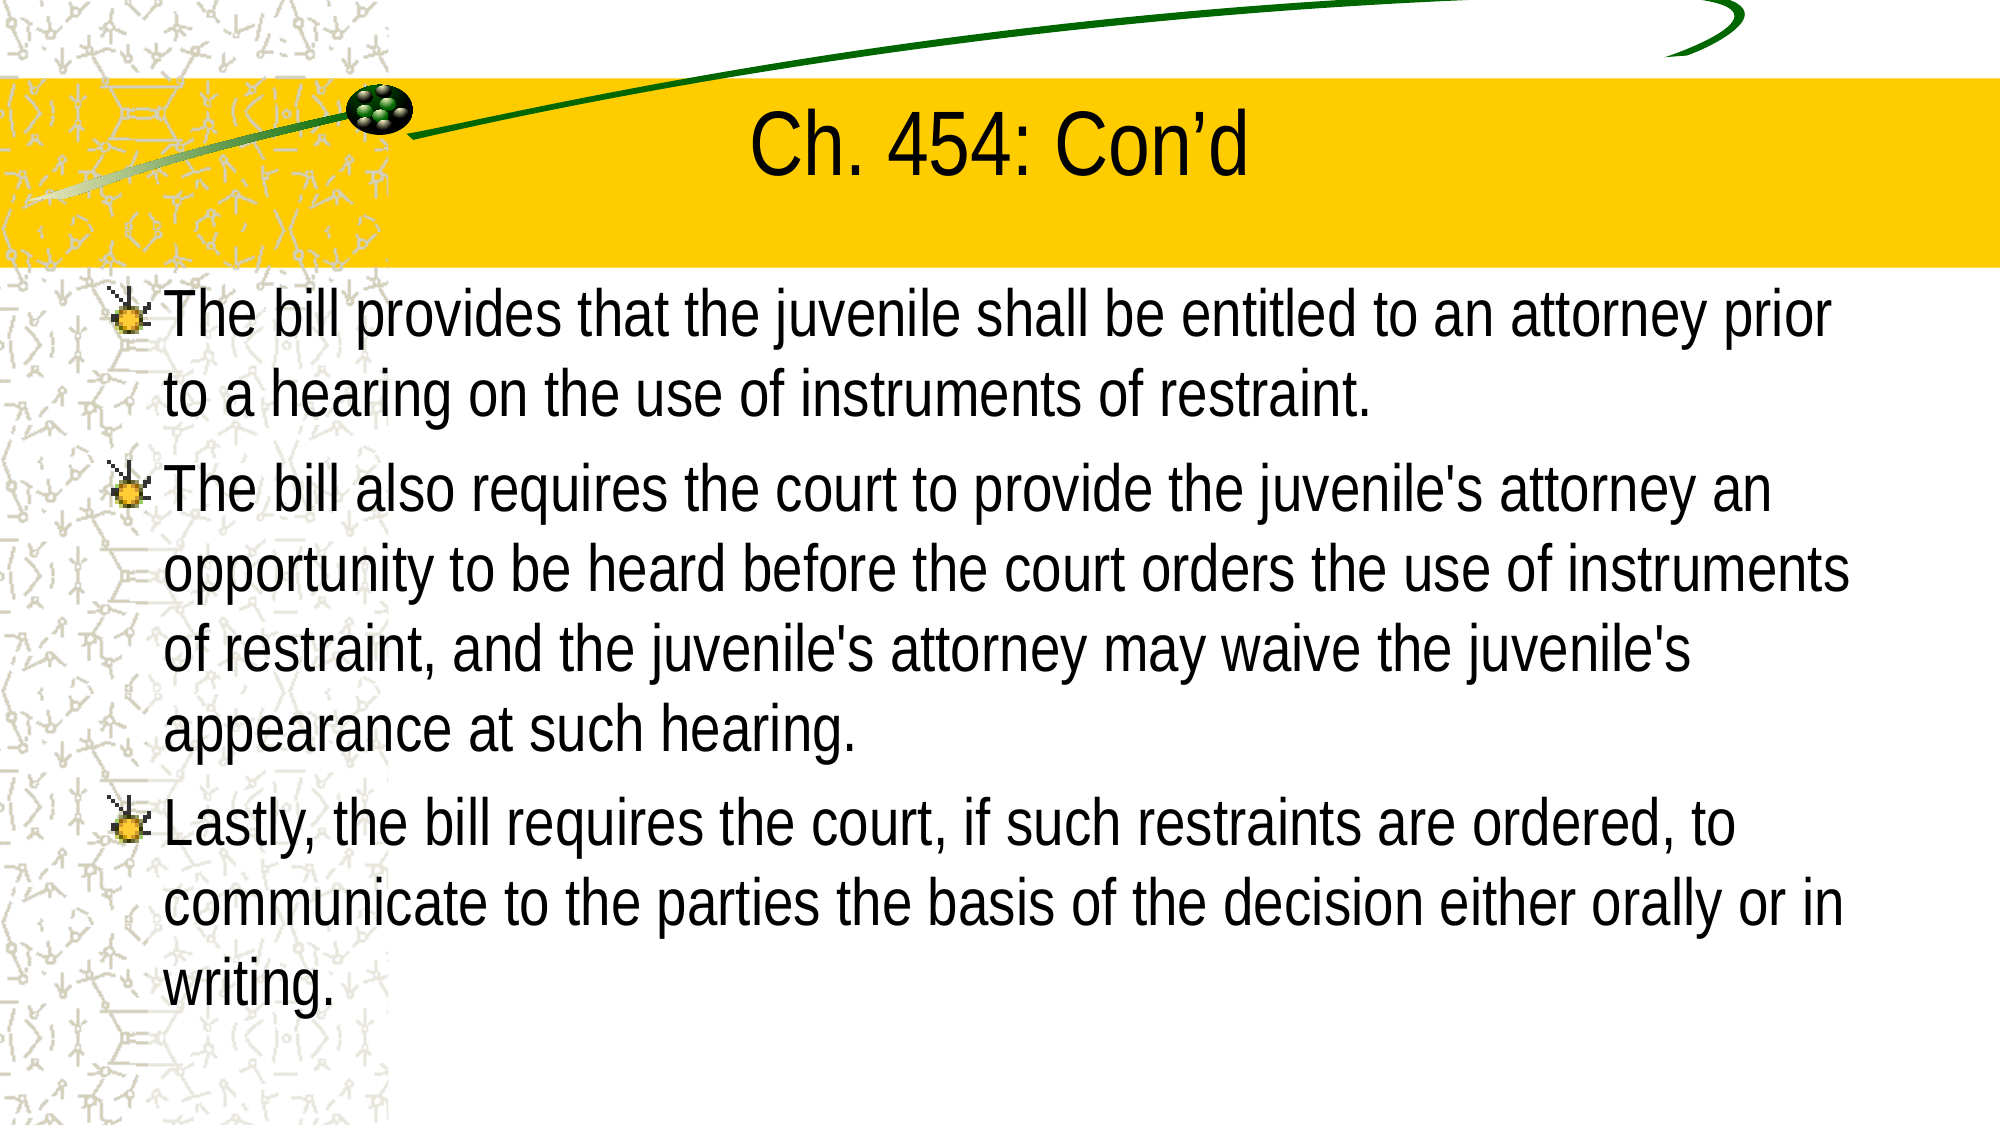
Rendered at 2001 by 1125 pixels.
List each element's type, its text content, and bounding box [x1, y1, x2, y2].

picture [107, 460, 155, 508]
picture [107, 795, 155, 843]
picture [0, 0, 389, 1125]
picture [107, 286, 155, 334]
list The bill provides that the juvenile shall be entitled to an attorney prior to a hearing on the use of instruments of restraint. The bill also requires the court to provide the juvenile's attorney an opportunity to be heard before the court orders the use of instruments of restraint, and the juvenile's attorney may waive the juvenile's appearance at such hearing. Lastly, the bill requires the court, if such restraints are ordered, to communicate to the parties the basis of the decision either orally or in writing. [99, 261, 1901, 1125]
title Ch. 454: Con’d [99, 14, 1901, 261]
